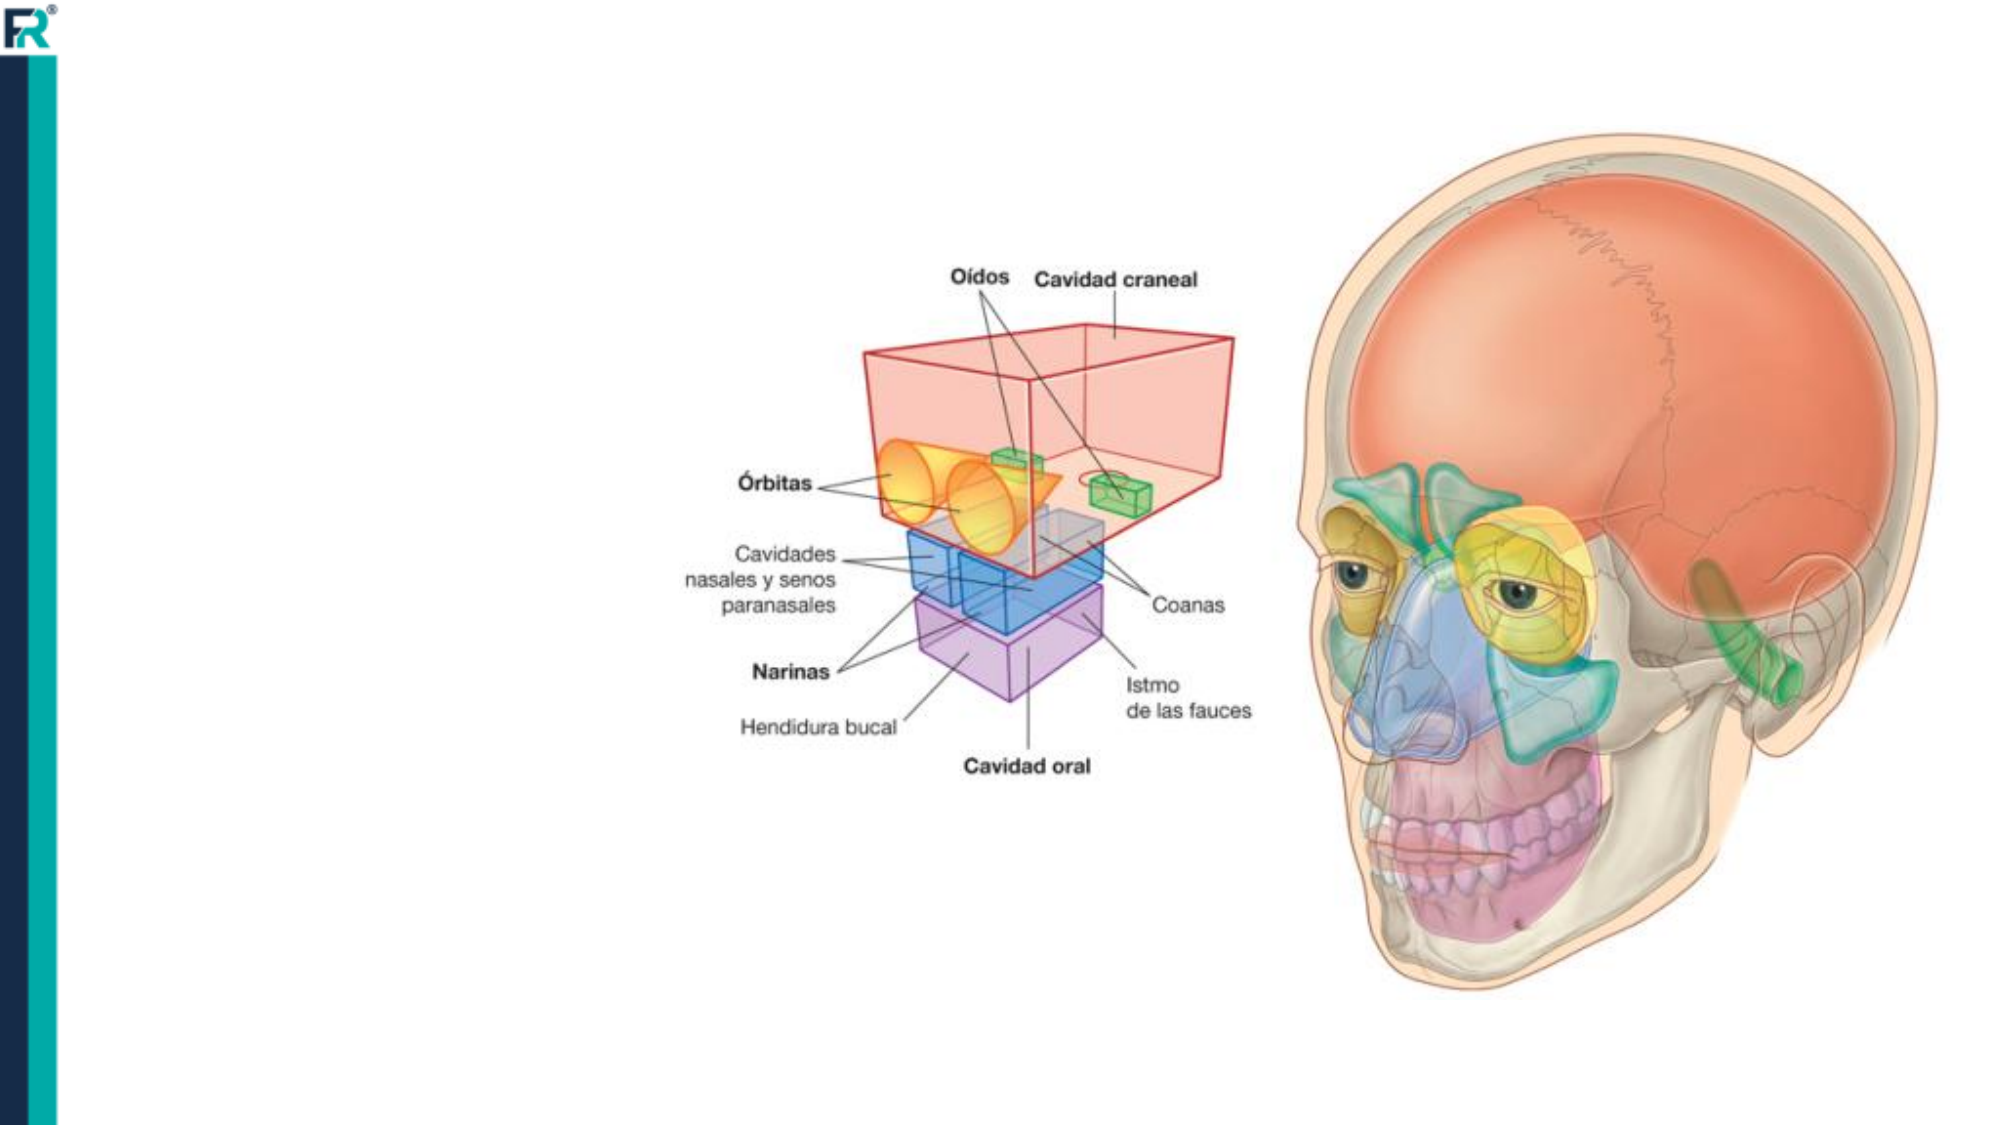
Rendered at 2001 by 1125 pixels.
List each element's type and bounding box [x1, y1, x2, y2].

list [679, 125, 1950, 1000]
picture [0, 0, 2001, 1125]
